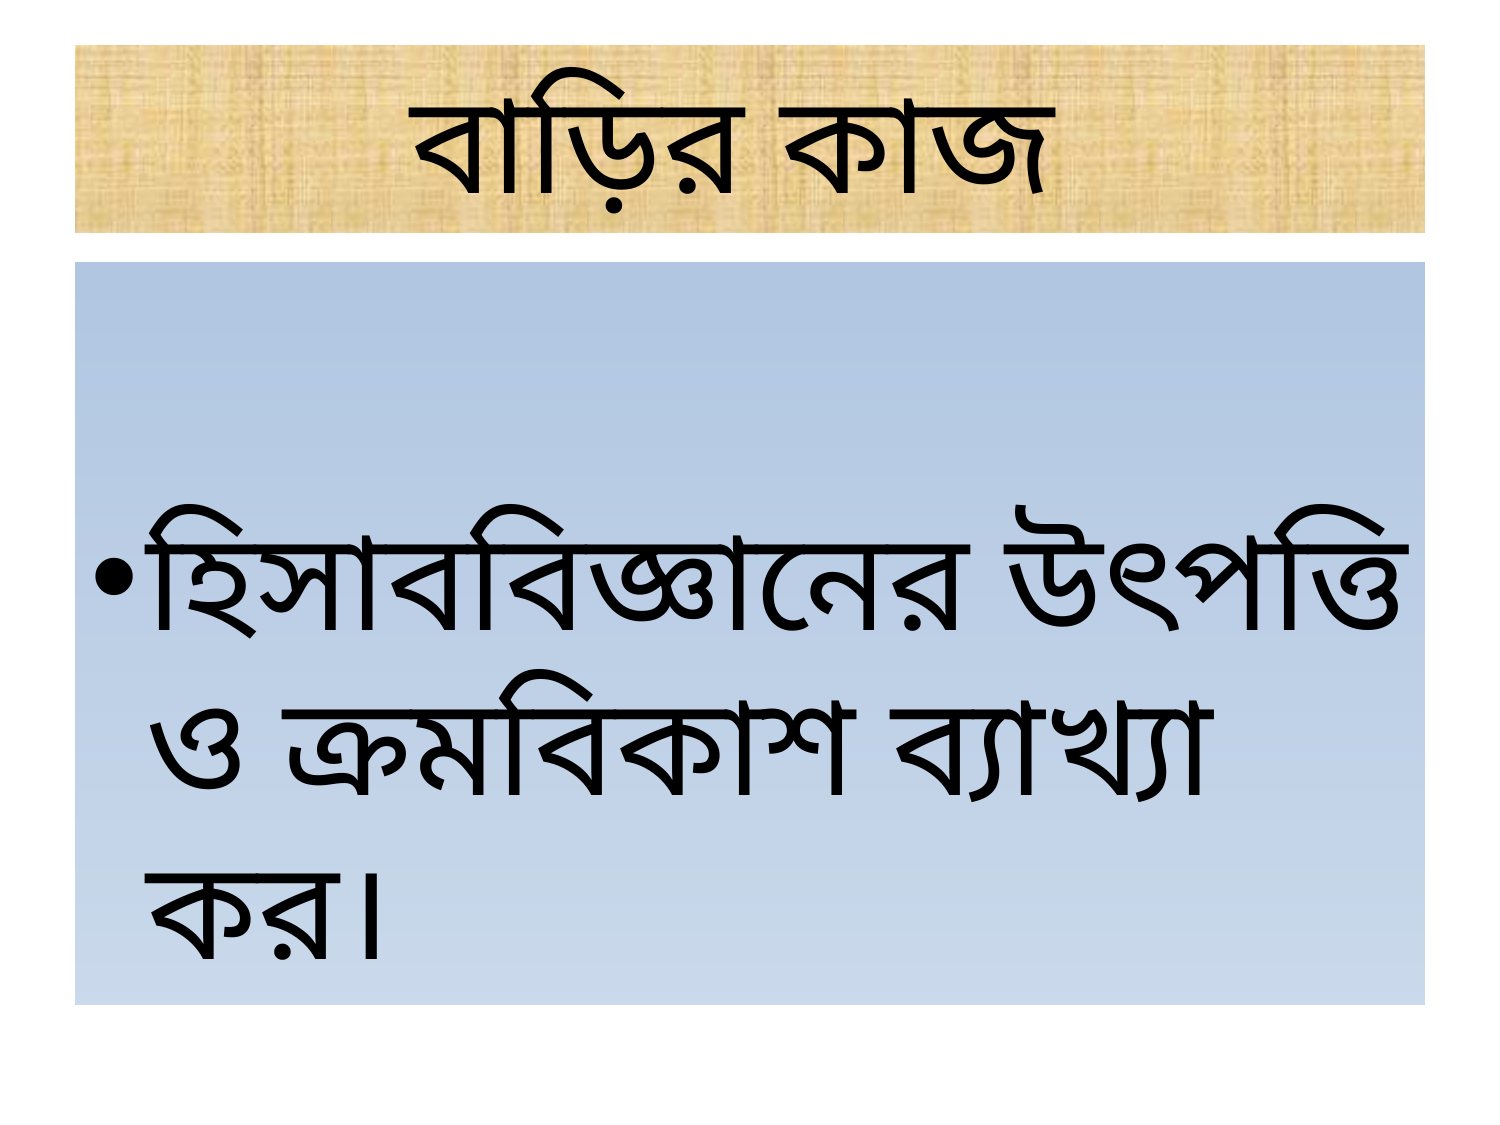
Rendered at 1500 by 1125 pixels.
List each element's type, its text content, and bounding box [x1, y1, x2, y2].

title বাড়ির কাজ [75, 45, 1425, 233]
list হিসাববিজ্ঞানের উৎপত্তি ও ক্রমবিকাশ ব্যাখ্যা কর। [75, 262, 1425, 1005]
